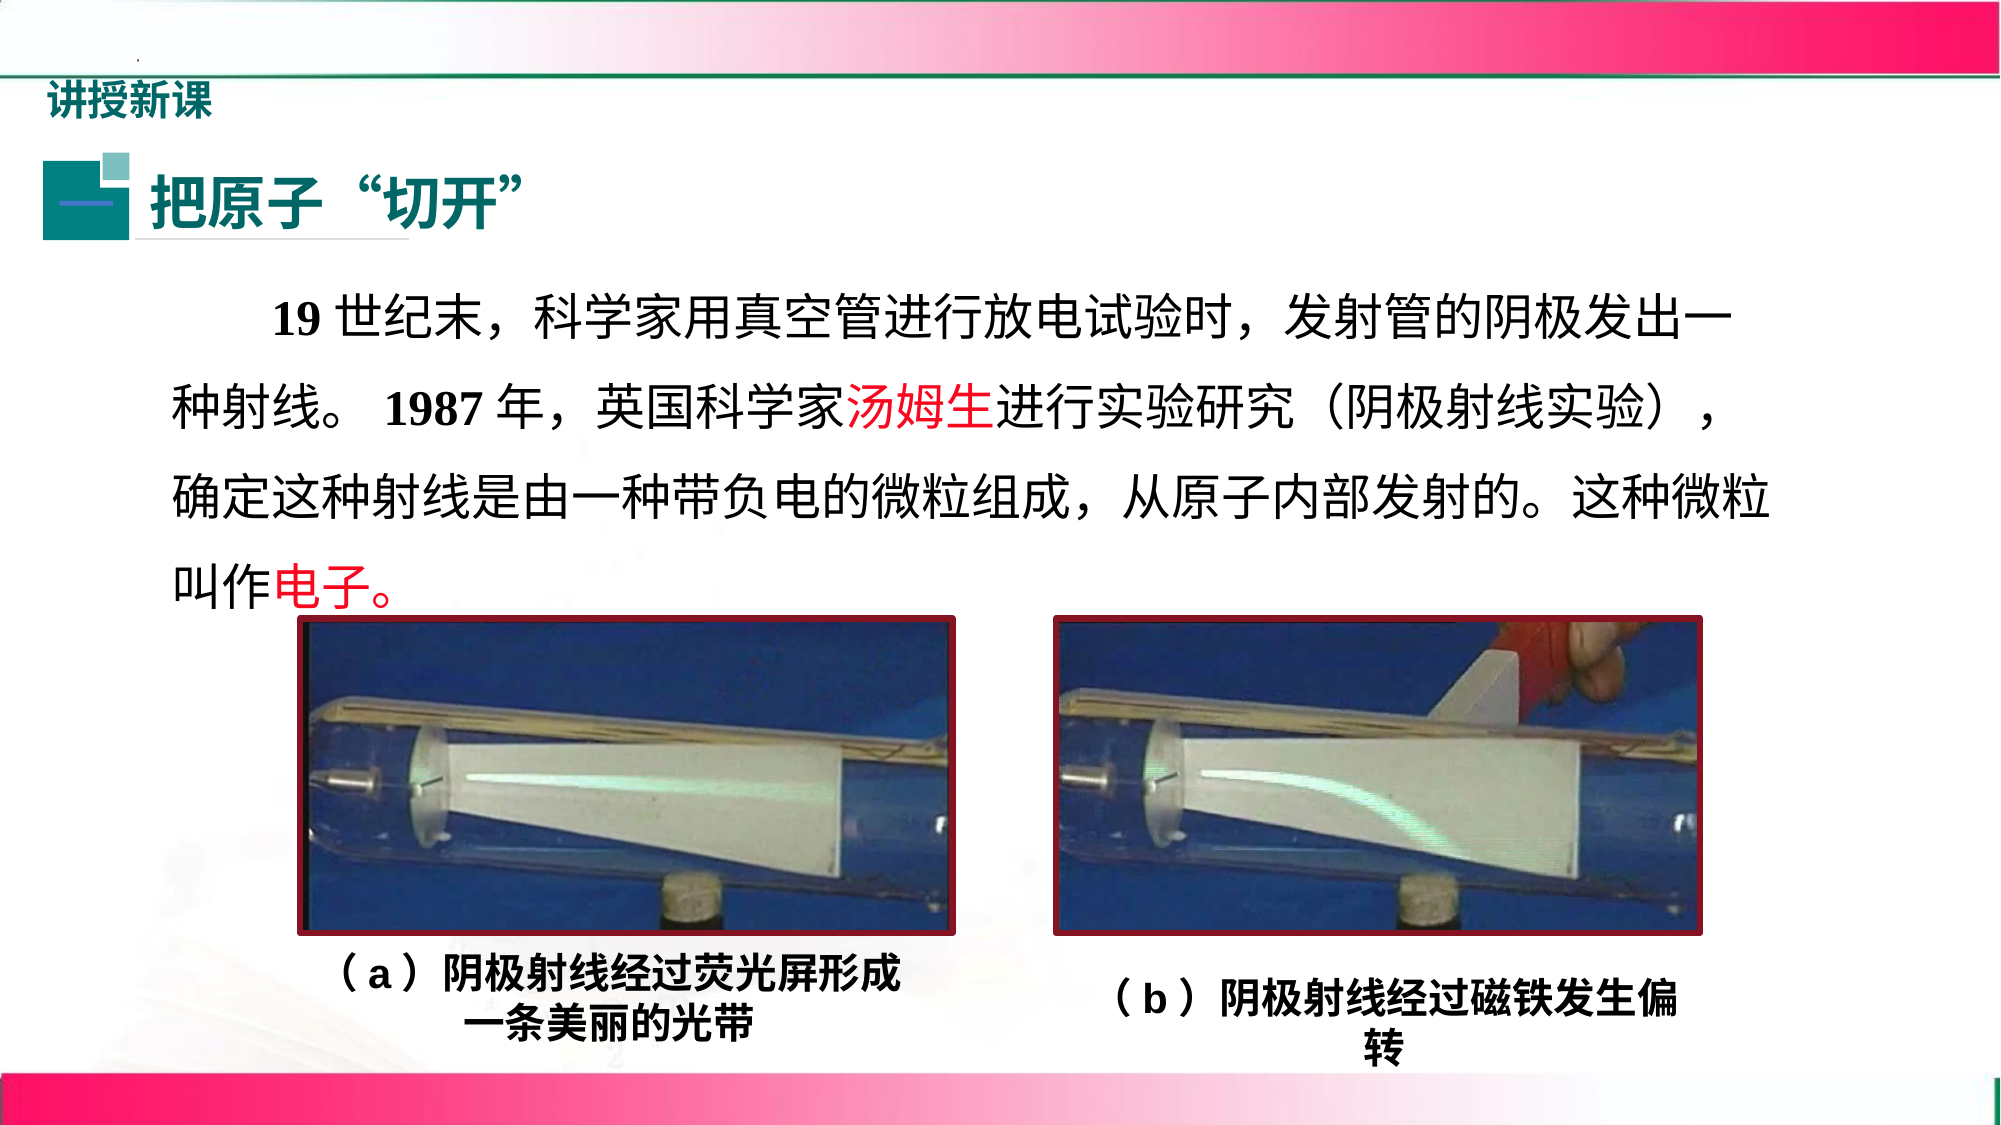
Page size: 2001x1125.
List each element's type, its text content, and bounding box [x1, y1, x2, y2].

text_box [42, 113, 574, 247]
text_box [1058, 621, 1712, 1031]
picture [0, 0, 2001, 1125]
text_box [285, 621, 951, 1056]
text_box 讲授新课 [31, 66, 244, 132]
text_box 19世纪末，科学家用真空管进行放电试验时，发射管的阴极发出一种射线。1987年，英国科学家汤姆生进行实验研究（阴极射线实验），确定这种射线是由一种带负电的微粒组成，从原子内部发射的。这种微粒叫作电子。 [156, 247, 1791, 623]
